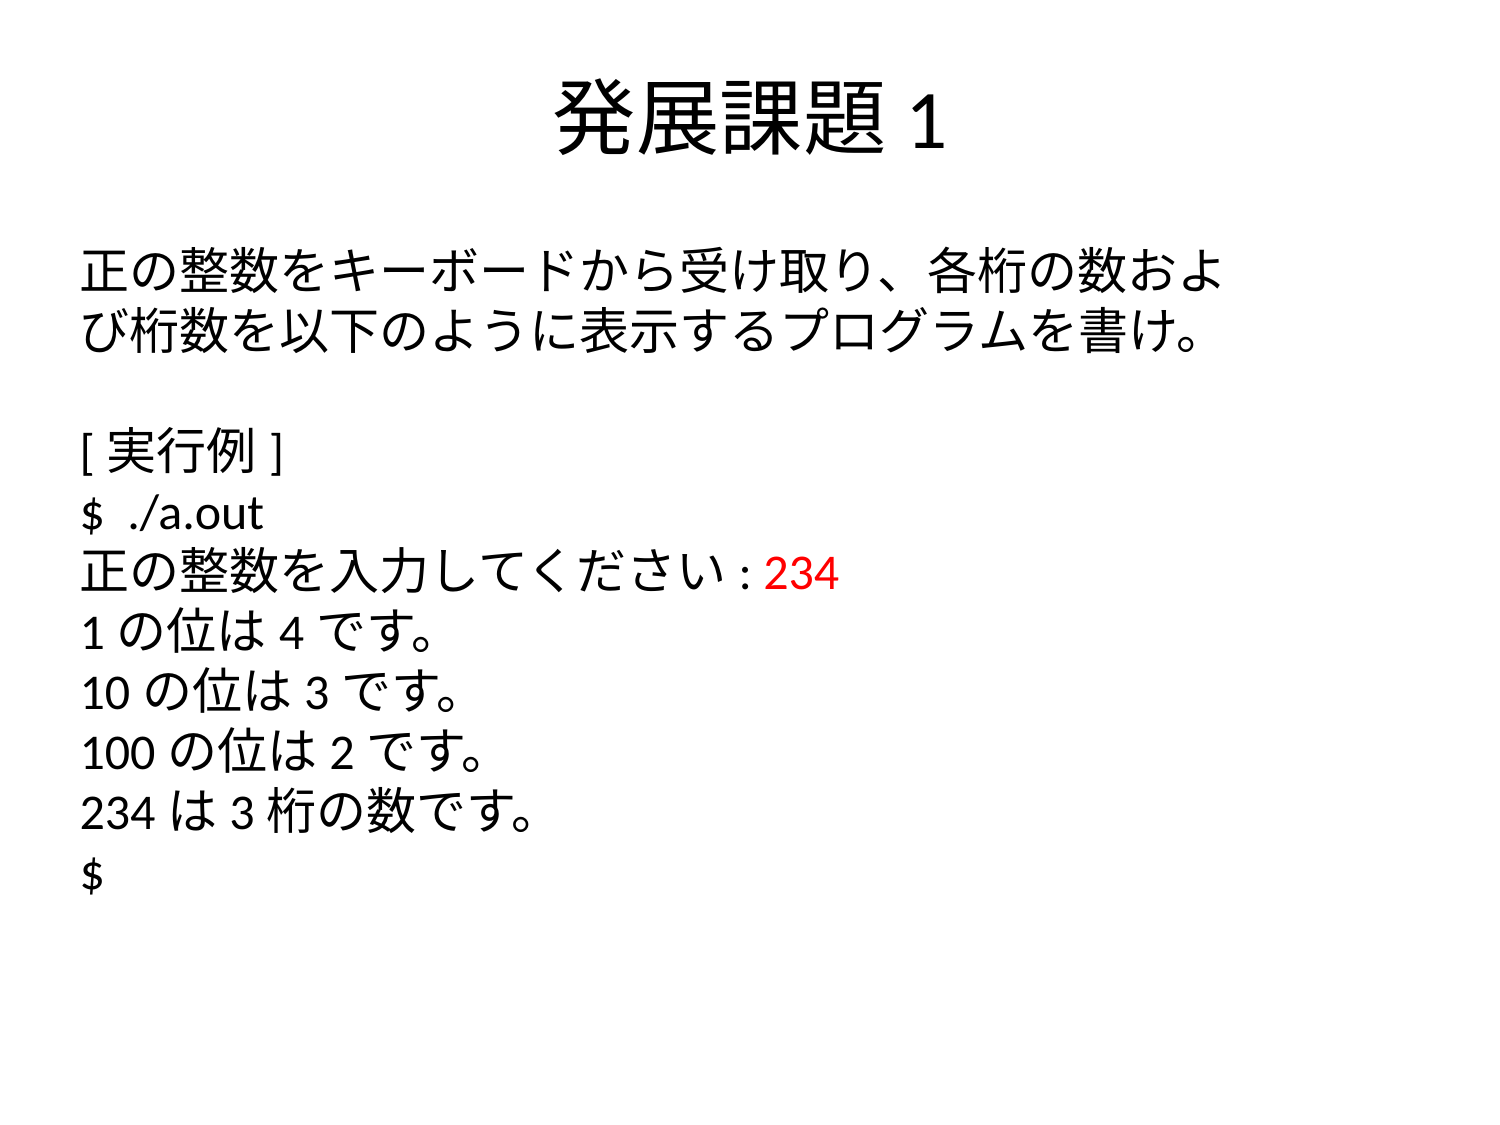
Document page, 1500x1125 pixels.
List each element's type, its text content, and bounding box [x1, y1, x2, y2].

text_box 正の整数をキーボードから受け取り、各桁の数および桁数を以下のように表示するプログラムを書け。 [実行例] $ ./a.out 正の整数を入力してください: 234 1の位は4です。 10の位は3です。 100の位は2です。 234は3桁の数です。 $ [64, 231, 1282, 1087]
title 発展課題1 [75, 56, 1425, 173]
